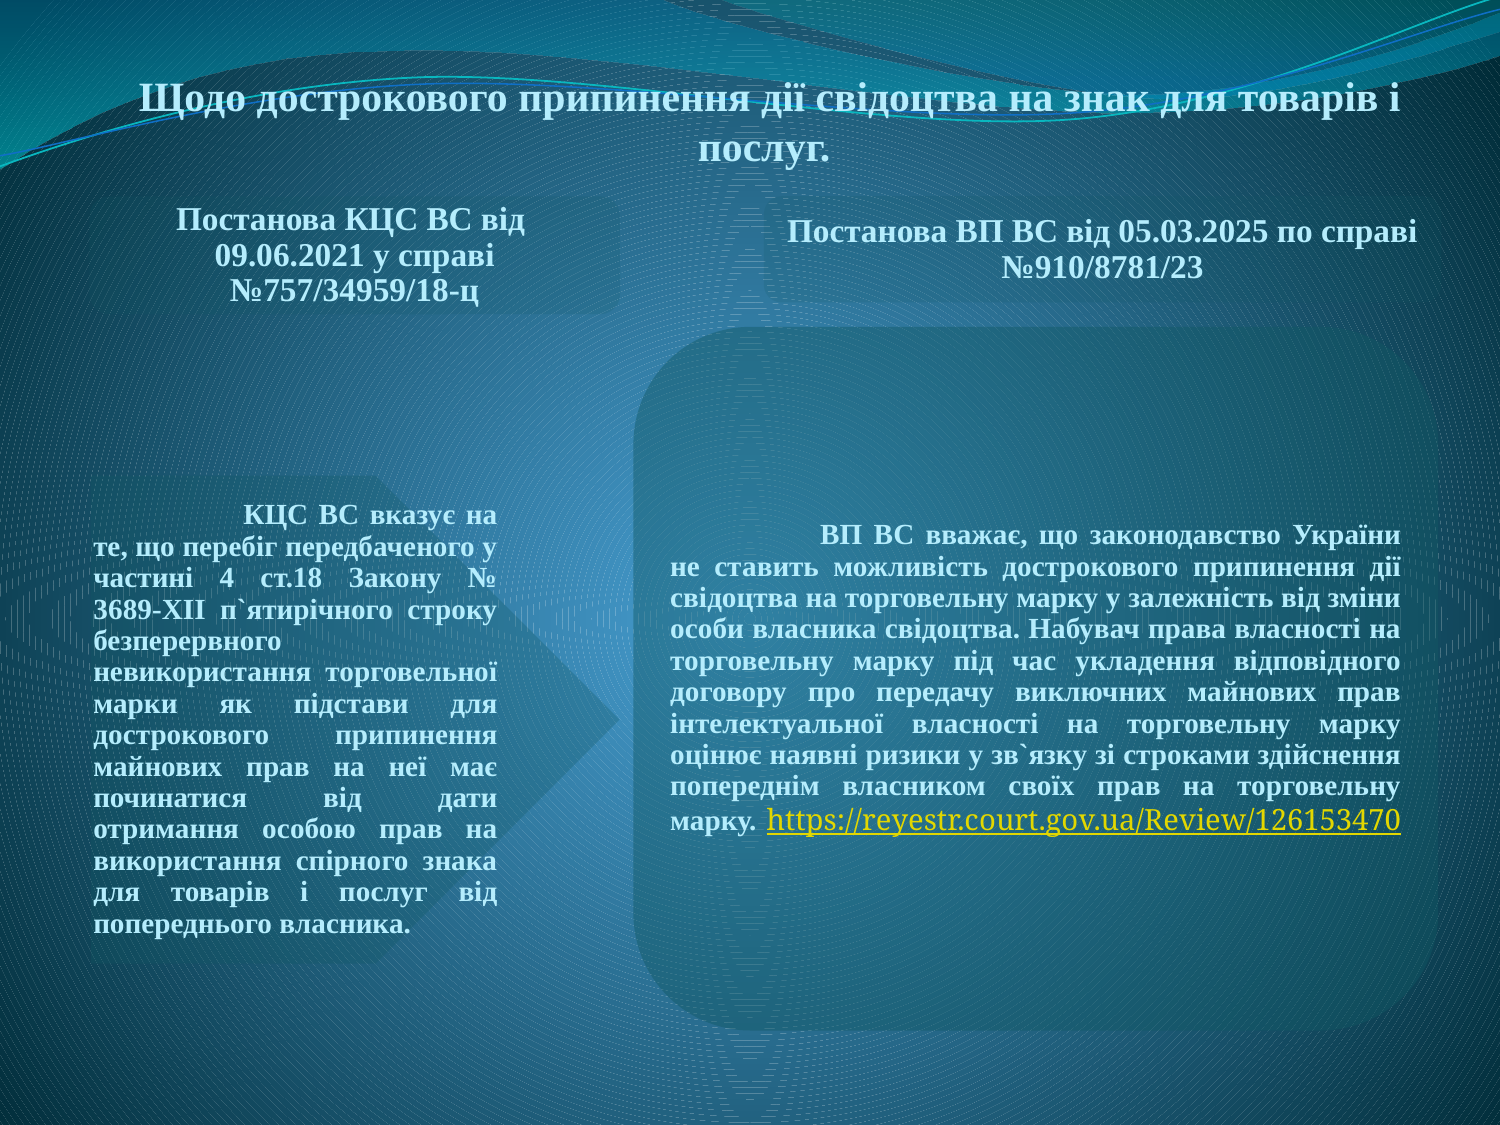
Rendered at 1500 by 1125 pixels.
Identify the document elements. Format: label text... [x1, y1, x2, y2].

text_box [763, 195, 1442, 339]
text_box Щодо дострокового припинення дії свідоцтва на знак для товарів і послуг. [100, 54, 1442, 220]
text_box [619, 326, 1469, 1031]
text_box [90, 337, 621, 1102]
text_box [89, 195, 621, 315]
